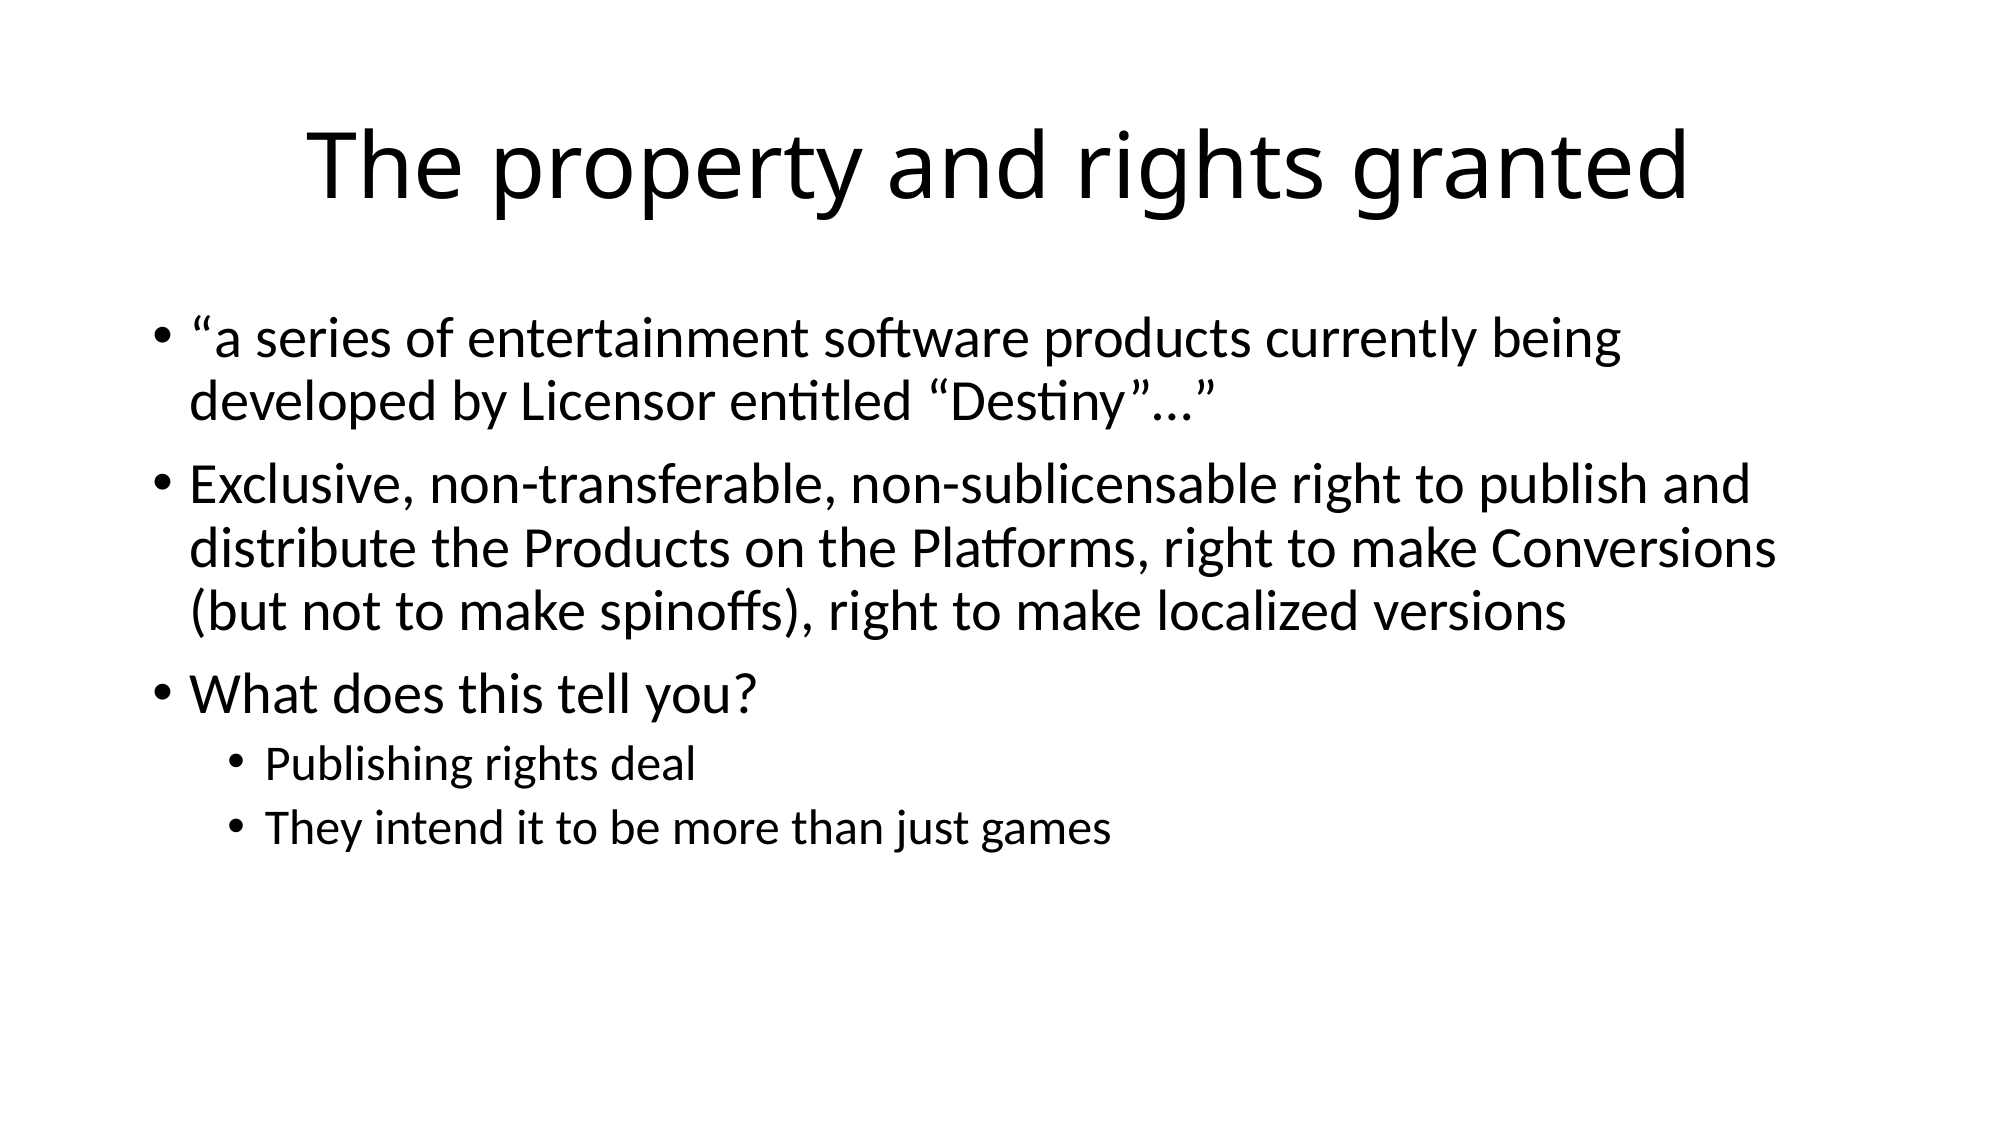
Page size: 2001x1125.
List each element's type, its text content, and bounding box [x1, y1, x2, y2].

list “a series of entertainment software products currently being developed by Licensor entitled “Destiny”…” Exclusive, non-transferable, non-sublicensable right to publish and distribute the Products on the Platforms, right to make Conversions (but not to make spinoffs), right to make localized versions What does this tell you? Publishing rights deal They intend it to be more than just games [137, 299, 1863, 1014]
title The property and rights granted [137, 59, 1863, 278]
